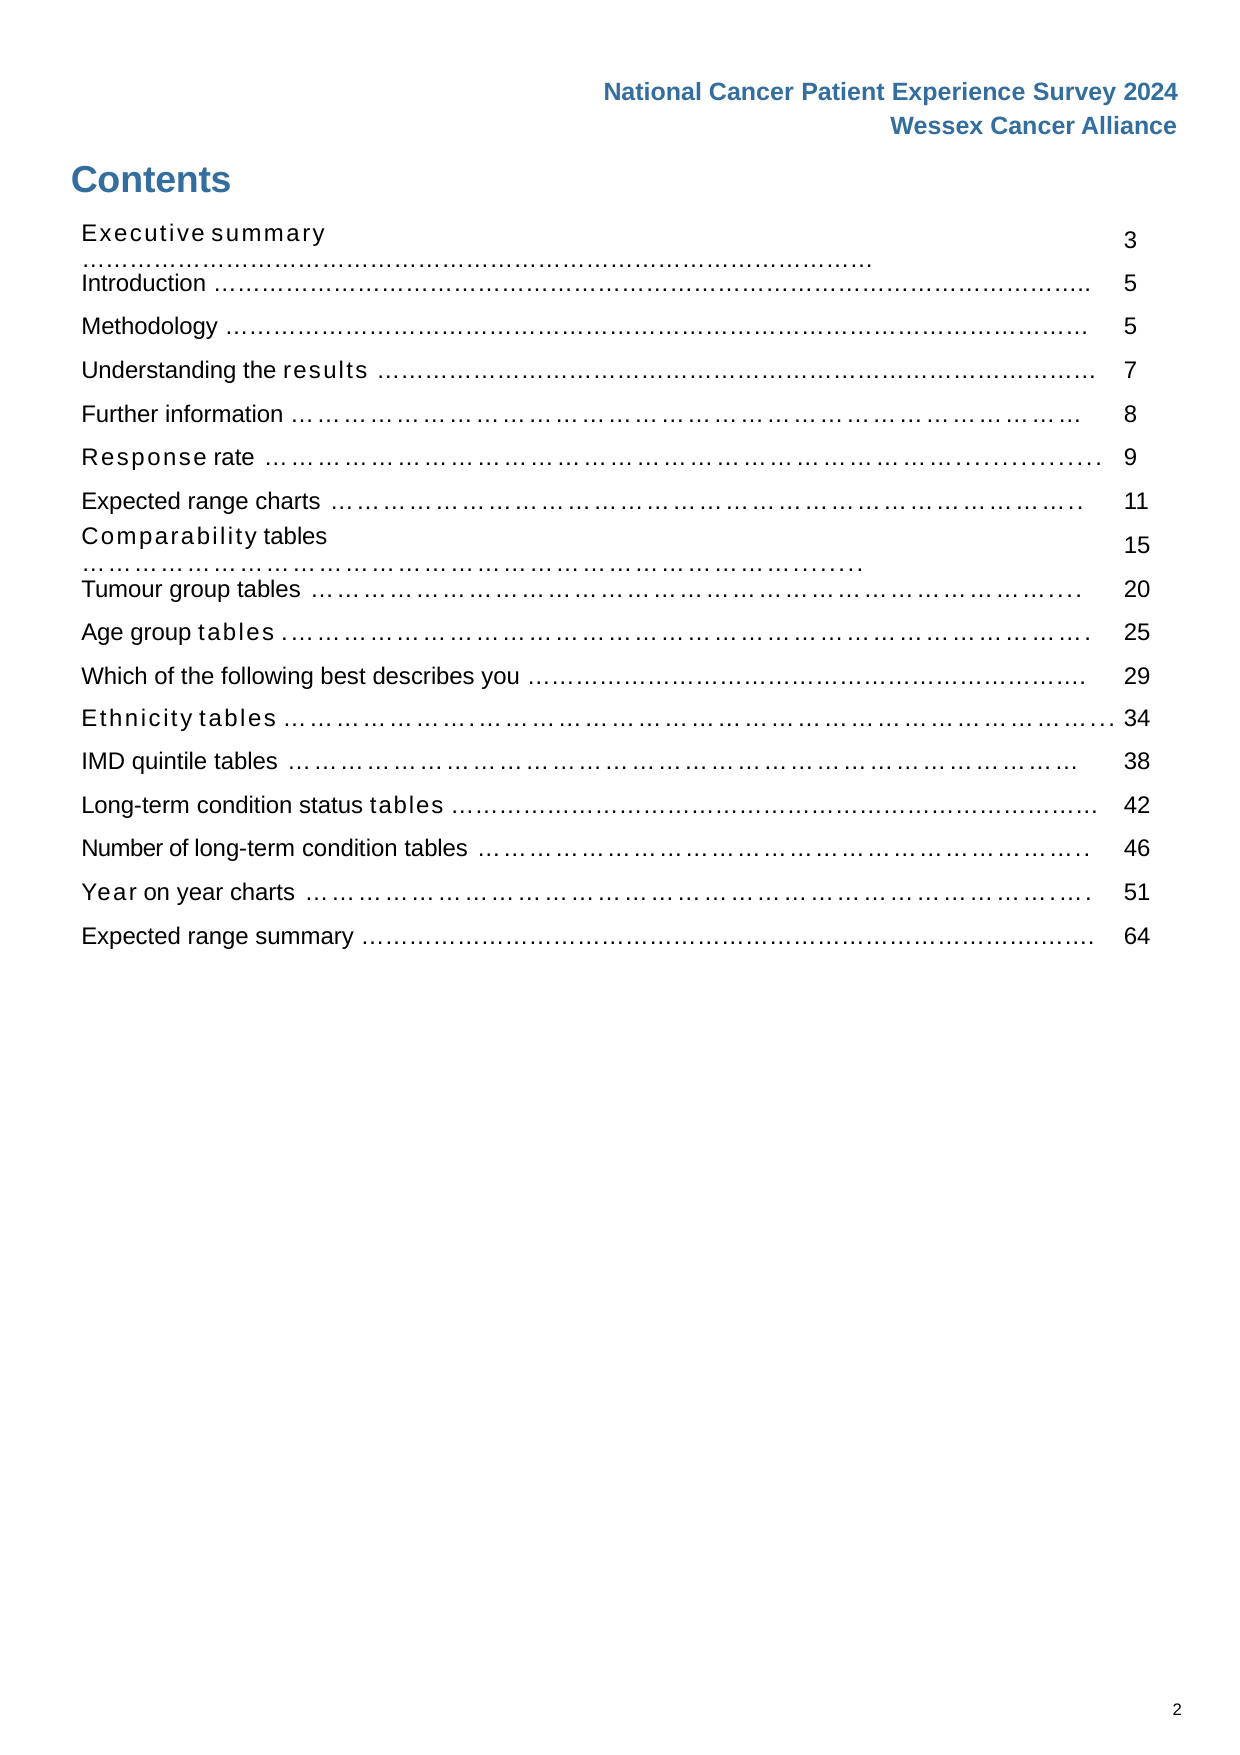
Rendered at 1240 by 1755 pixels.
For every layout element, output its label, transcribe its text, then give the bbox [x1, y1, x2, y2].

text_box National Cancer Patient Experience Survey 2024 [588, 68, 1194, 113]
table_cell 8 [1118, 392, 1182, 436]
table_cell Number of long-term condition tables …………………………………………………………….. [75, 827, 1118, 870]
table_cell 38 [1118, 739, 1182, 783]
table_cell 20 [1118, 567, 1182, 610]
table_cell Tumour group tables ………………………………………………………………………….... [75, 567, 1118, 610]
table_cell Introduction ……………………………………………………………………………………………….. [75, 261, 1118, 305]
table_cell 46 [1118, 827, 1182, 870]
table_cell 25 [1118, 610, 1182, 654]
table_cell Year on year charts ………………………………………………………………………….…. [75, 870, 1118, 914]
table_header Executive summary ……………………………………………………………………………………… [75, 220, 1118, 261]
text_box Wessex Cancer Alliance [875, 102, 1193, 147]
table_cell 64 [1118, 914, 1182, 958]
table_cell Further information ……………………………………………………………………………… [75, 392, 1118, 436]
table_cell Comparability tables ………………………………………………………………………........ [75, 523, 1118, 567]
title Contents [68, 147, 677, 456]
table_cell Understanding the results ……………………………………………………………………………… [75, 348, 1118, 392]
table_cell 7 [1118, 348, 1182, 392]
table_cell 42 [1118, 783, 1182, 827]
table_cell Expected range summary ………………………………………………………………………….……. [75, 914, 1118, 958]
table_header 3 [1118, 220, 1182, 261]
table_cell Age group tables .………………………………………………………………………………. [75, 610, 1118, 654]
table_cell Which of the following best describes you ……………………………………………………………. [75, 654, 1118, 698]
table_cell Methodology ……………………………………………………………………………………………… [75, 305, 1118, 348]
table_cell 11 [1118, 479, 1182, 523]
table_cell 51 [1118, 870, 1182, 914]
table_cell Response rate ……………………………………………………………………................ [75, 436, 1118, 479]
table_cell 15 [1118, 523, 1182, 567]
table_cell 5 [1118, 305, 1182, 348]
table_cell 5 [1118, 261, 1182, 305]
table_cell 9 [1118, 436, 1182, 479]
table_cell 29 [1118, 654, 1182, 698]
table_cell Ethnicity tables ………………….……………………………………………………………... [75, 698, 1118, 739]
table_cell IMD quintile tables ……………………………………………………………………………… [75, 739, 1118, 783]
table_cell 34 [1118, 698, 1182, 739]
slide_number 2 [1157, 1699, 1234, 1720]
table_cell Long-term condition status tables ……………………………………………………………………… [75, 783, 1118, 827]
table_cell Expected range charts ………………………………………………………………………….. [75, 479, 1118, 523]
